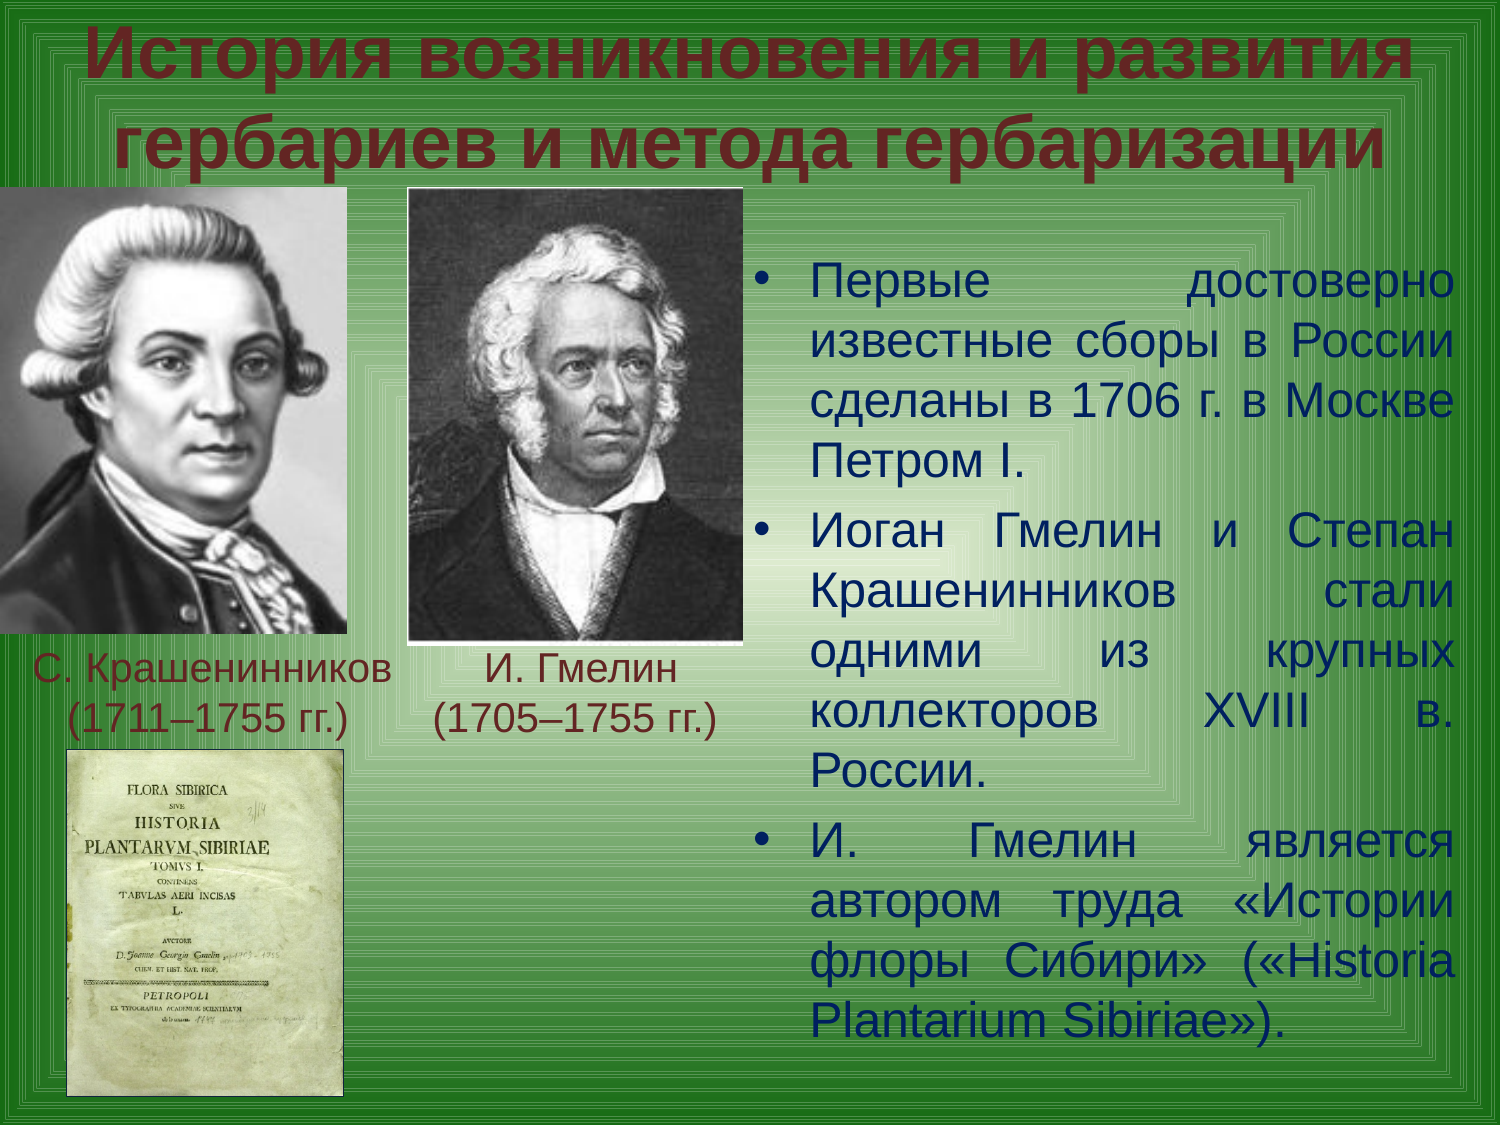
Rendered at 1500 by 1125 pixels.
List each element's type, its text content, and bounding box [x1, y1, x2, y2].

text_box С. Крашенинников (1711–1755 гг.) [17, 633, 407, 749]
list Первые достоверно известные сборы в России сделаны в 1706 г. в Москве Петром I. Иоган Гмелин и Степан Крашенинников стали одними из крупных коллекторов XVIII в. России. И. Гмелин является автором труда «Истории флоры Сибири» («Historia Plantarium Sibiriae»). [738, 240, 1471, 1045]
text_box И. Гмелин (1705–1755 гг.) [407, 653, 743, 749]
title История возникновения и развития гербариев и метода гербаризации [29, 0, 1471, 188]
picture [66, 749, 344, 1097]
picture [407, 187, 744, 646]
picture [0, 187, 347, 634]
